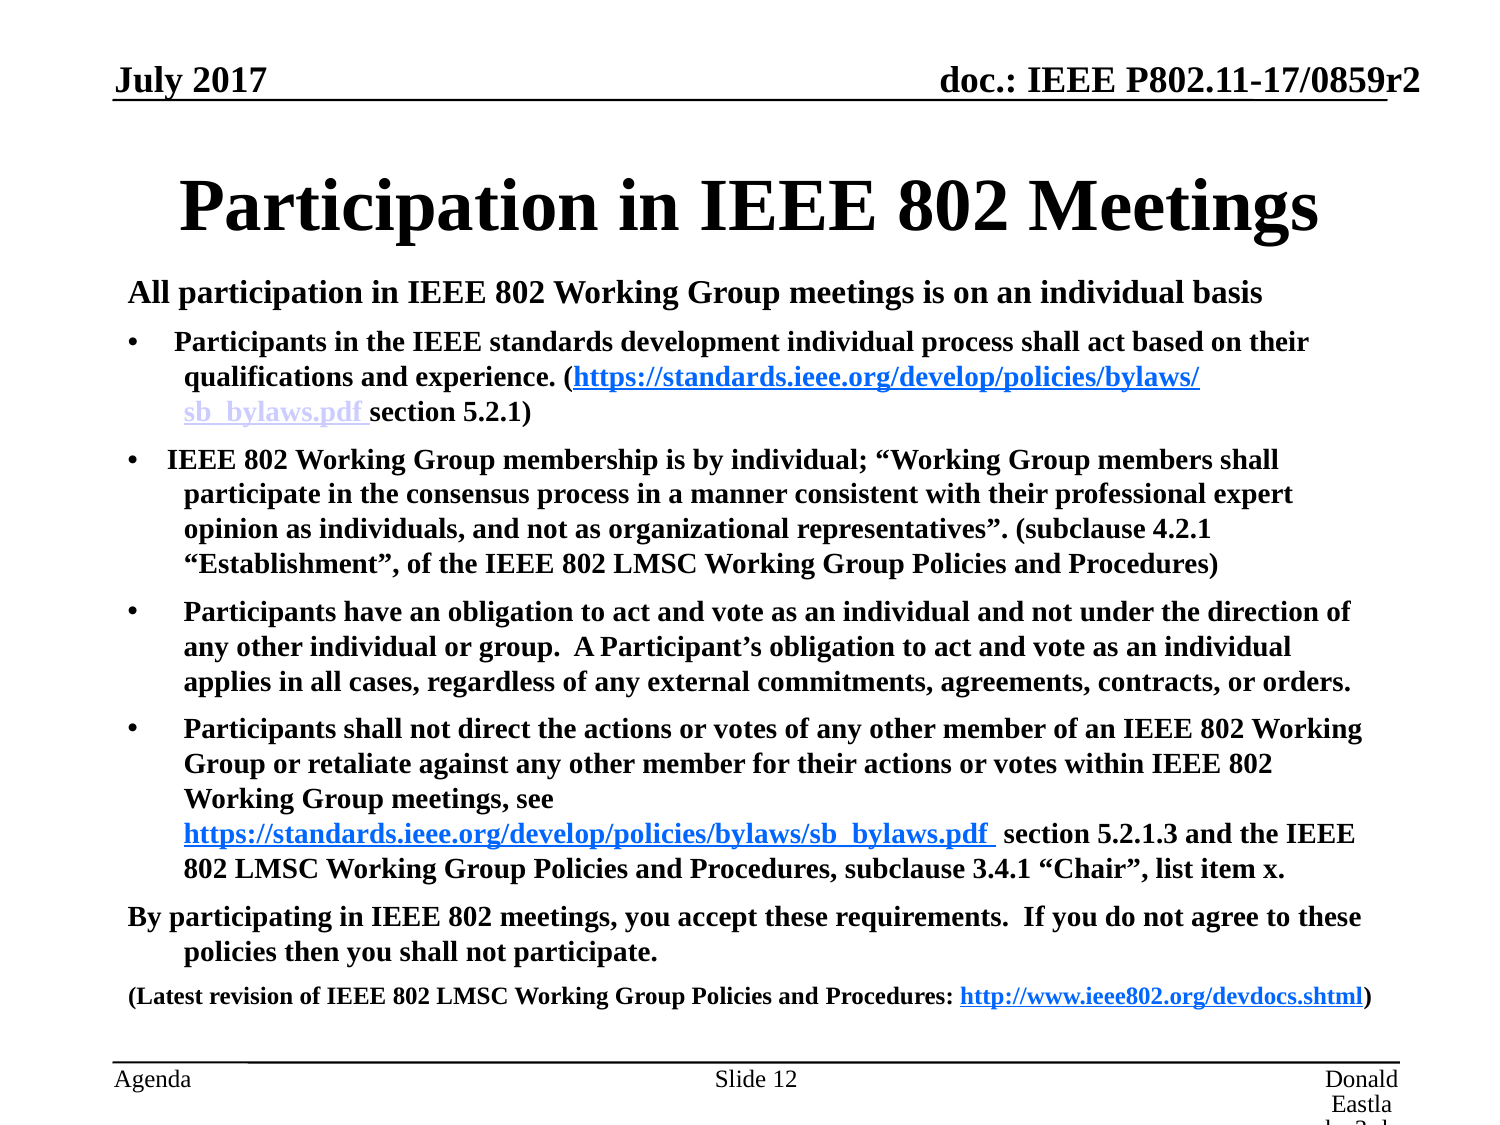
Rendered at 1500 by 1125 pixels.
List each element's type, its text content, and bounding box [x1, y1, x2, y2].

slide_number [114, 54, 290, 100]
footer Donald Eastlake 3rd, Huawei Technologies [1325, 1062, 1402, 1093]
list All participation in IEEE 802 Working Group meetings is on an individual basis • Participants in the IEEE standards development individual process shall act based on their qualifications and experience. (https://standards.ieee.org/develop/policies/bylaws/sb_bylaws.pdf section 5.2.1) • IEEE 802 Working Group membership is by individual; “Working Group members shall participate in the consensus process in a manner consistent with their professional expert opinion as individuals, and not as organizational representatives”. (subclause 4.2.1 “Establishment”, of the IEEE 802 LMSC Working Group Policies and Procedures) Participants have an obligation to act and vote as an individual and not under the direction of any other individual or group. A Participant’s obligation to act and vote as an individual applies in all cases, regardless of any external commitments, agreements, contracts, or orders. Participants shall not direct the actions or votes of any other member of an IEEE 802 Working Group or retaliate against any other member for their actions or votes within IEEE 802 Working Group meetings, see https://standards.ieee.org/develop/policies/bylaws/sb_bylaws.pdf section 5.2.1.3 and the IEEE 802 LMSC Working Group Policies and Procedures, subclause 3.4.1 “Chair”, list item x. By participating in IEEE 802 meetings, you accept these requirements. If you do not agree to these policies then you shall not participate. (Latest revision of IEEE 802 LMSC Working Group Policies and Procedures: http://www.ieee802.org/devdocs.shtml) [112, 262, 1388, 1000]
slide_number Slide 12 [712, 1062, 800, 1093]
title Participation in IEEE 802 Meetings [112, 112, 1388, 262]
